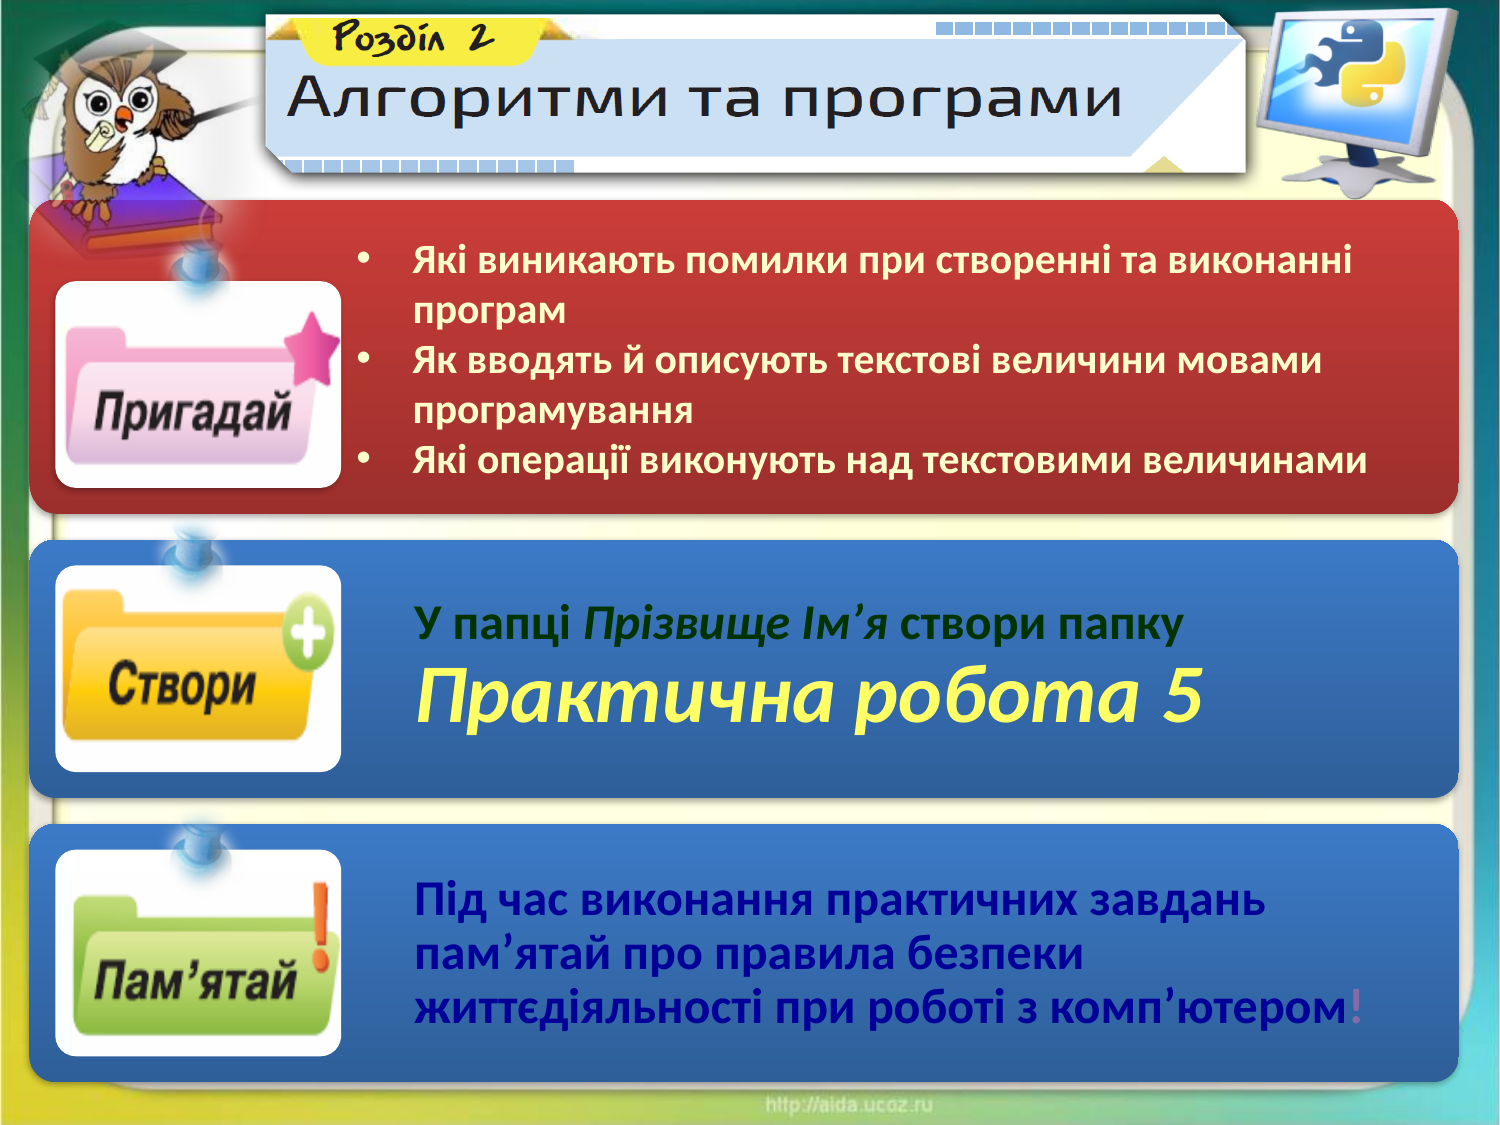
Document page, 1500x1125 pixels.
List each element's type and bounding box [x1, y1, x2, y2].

text_box [29, 199, 1459, 1083]
picture [0, 0, 1500, 1125]
